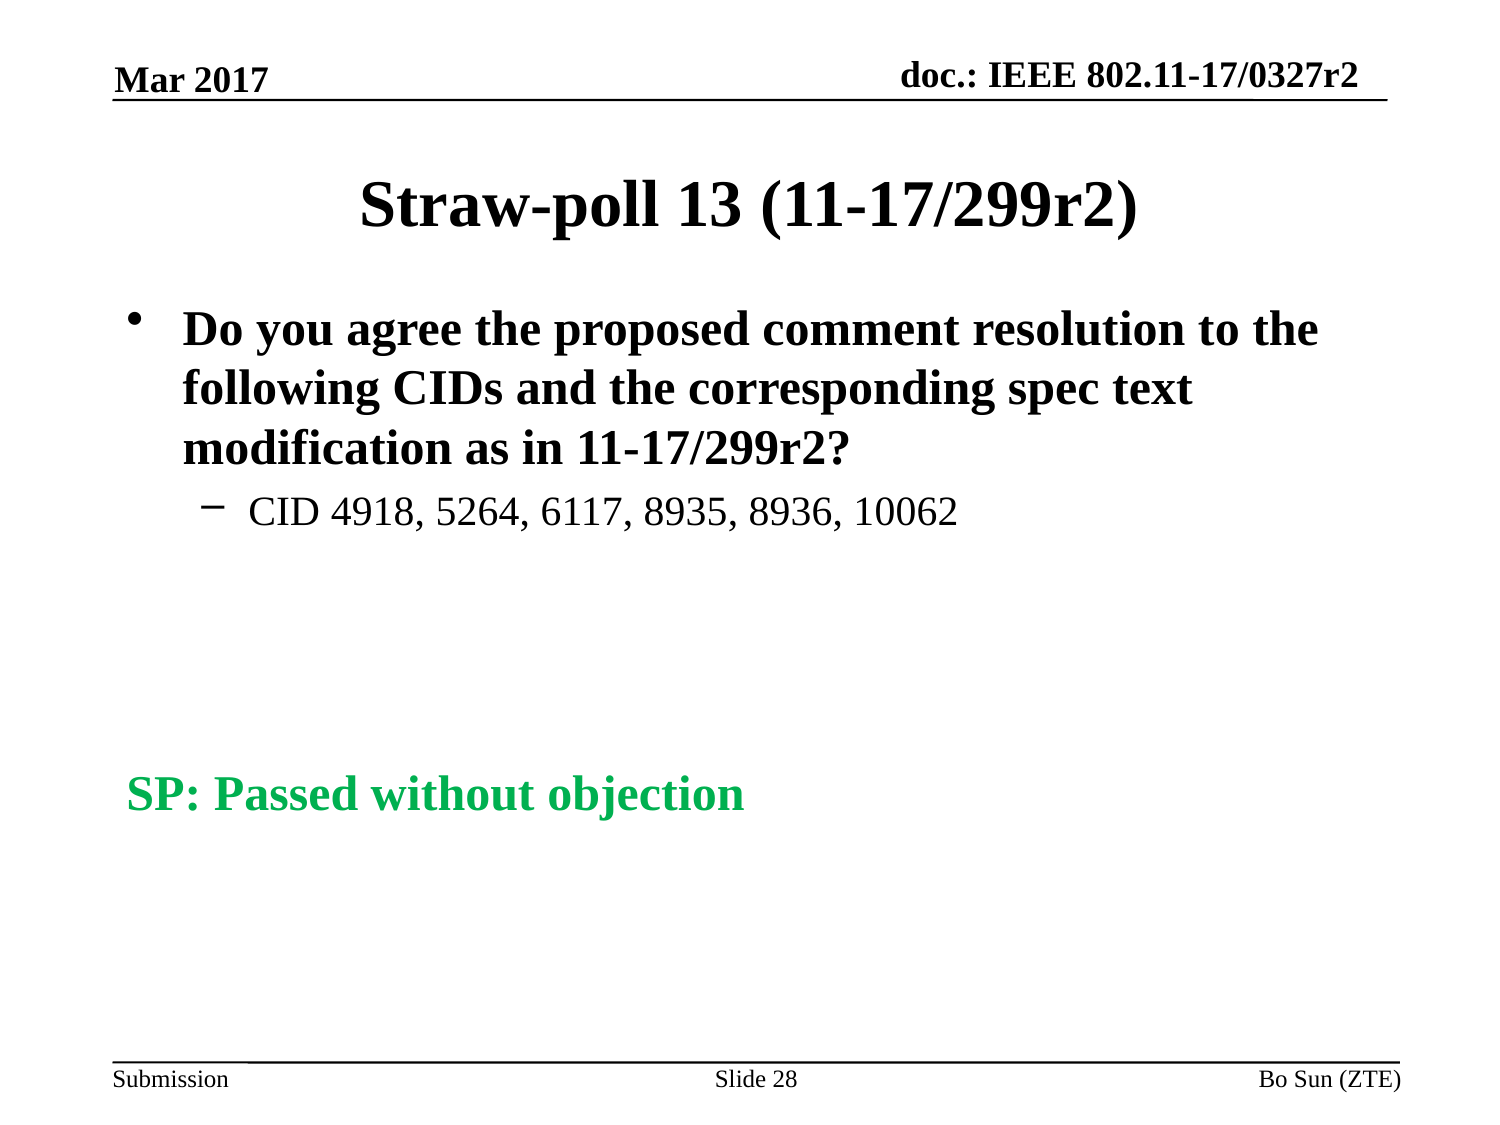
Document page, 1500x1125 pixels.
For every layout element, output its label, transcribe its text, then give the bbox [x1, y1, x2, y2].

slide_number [114, 54, 271, 101]
slide_number Slide 28 [712, 1061, 800, 1093]
list Do you agree the proposed comment resolution to the following CIDs and the corresponding spec text modification as in 11-17/299r2? CID 4918, 5264, 6117, 8935, 8936, 10062 SP: Passed without objection [111, 287, 1387, 963]
footer Bo Sun (ZTE) [1200, 1061, 1402, 1093]
title Straw-poll 13 (11-17/299r2) [112, 112, 1388, 288]
